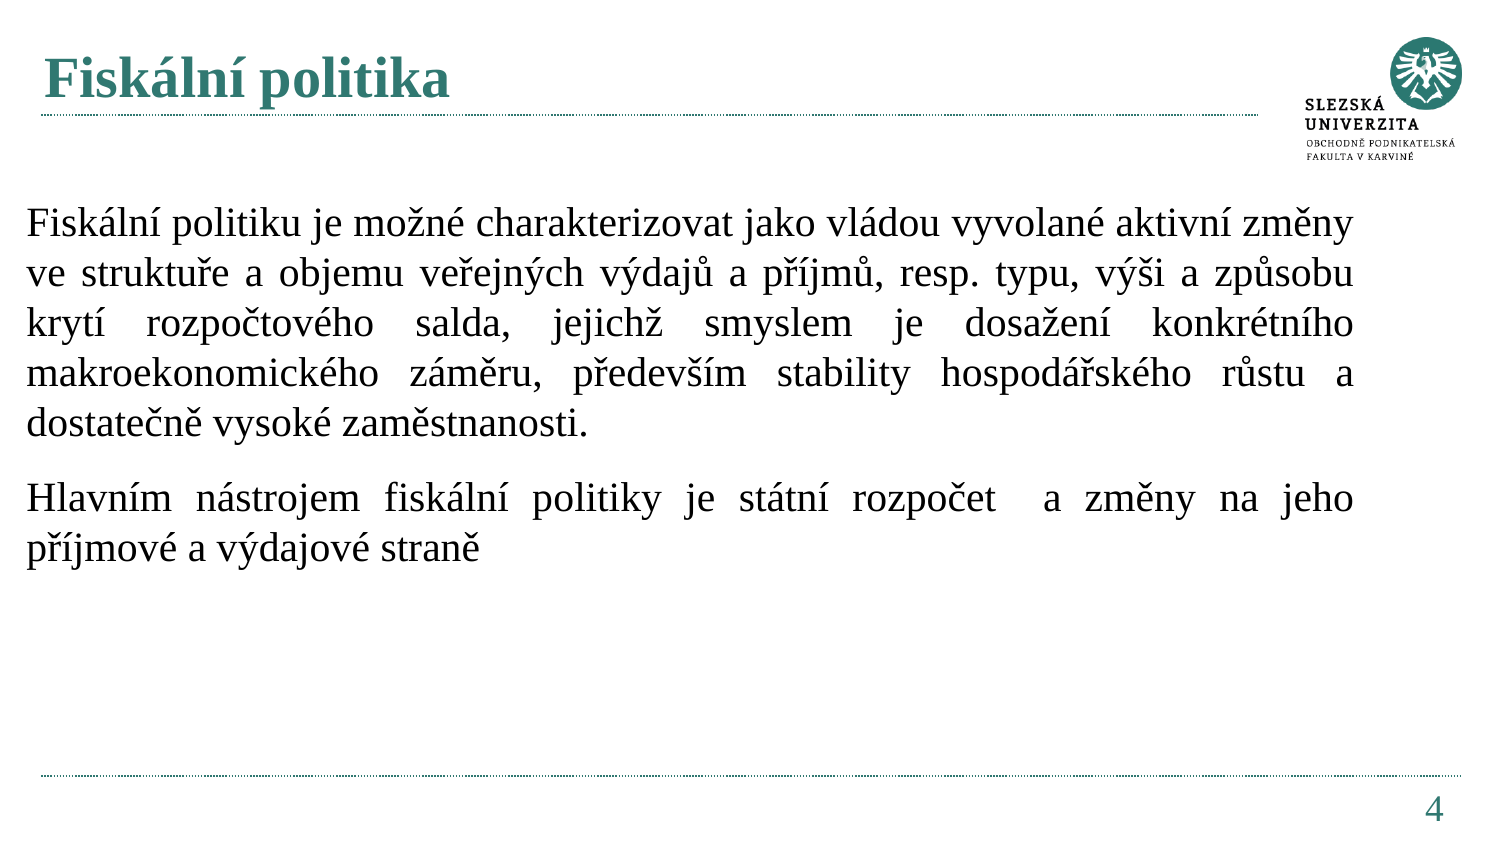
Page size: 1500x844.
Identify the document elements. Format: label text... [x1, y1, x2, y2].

picture [1305, 37, 1462, 160]
title Fiskální politika [29, 32, 1247, 116]
list Fiskální politiku je možné charakterizovat jako vládou vyvolané aktivní změny ve struktuře a objemu veřejných výdajů a příjmů, resp. typu, výši a způsobu krytí rozpočtového salda, jejichž smyslem je dosažení konkrétního makroekonomického záměru, především stability hospodářského růstu a dostatečně vysoké zaměstnanosti. Hlavním nástrojem fiskální politiky je státní rozpočet a změny na jeho příjmové a výdajové straně [11, 187, 1371, 844]
slide_number 4 [1281, 776, 1459, 822]
